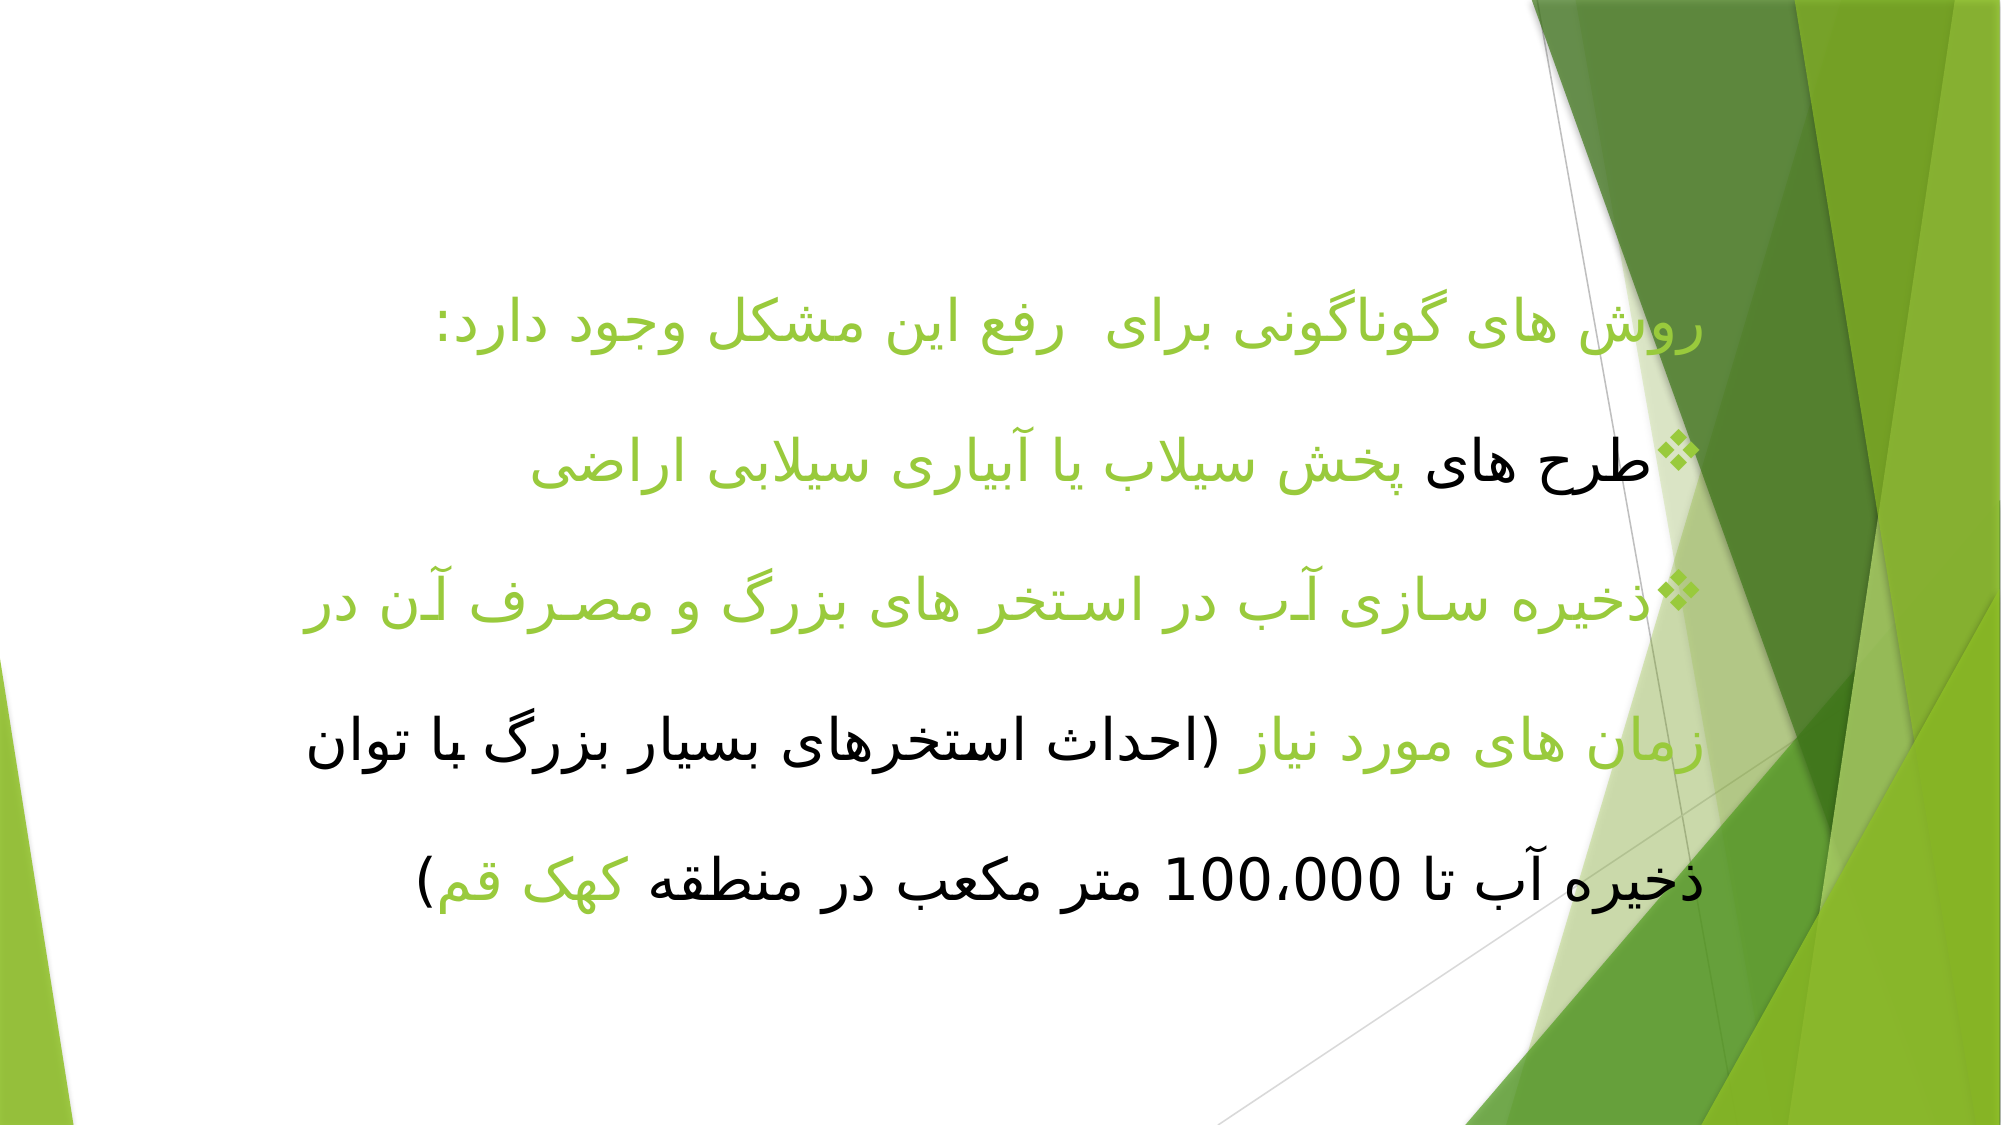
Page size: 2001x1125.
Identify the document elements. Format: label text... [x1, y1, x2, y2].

text_box روش های گوناگونی برای رفع این مشکل وجود دارد: طرح های پخش سیلاب یا آبیاری سیلابی اراضی ذخیره سازی آب در استخر های بزرگ و مصرف آن در زمان های مورد نیاز (احداث استخرهای بسیار بزرگ با توان ذخیره آب تا 100،000 متر مکعب در منطقه کهک قم) [291, 205, 1721, 920]
